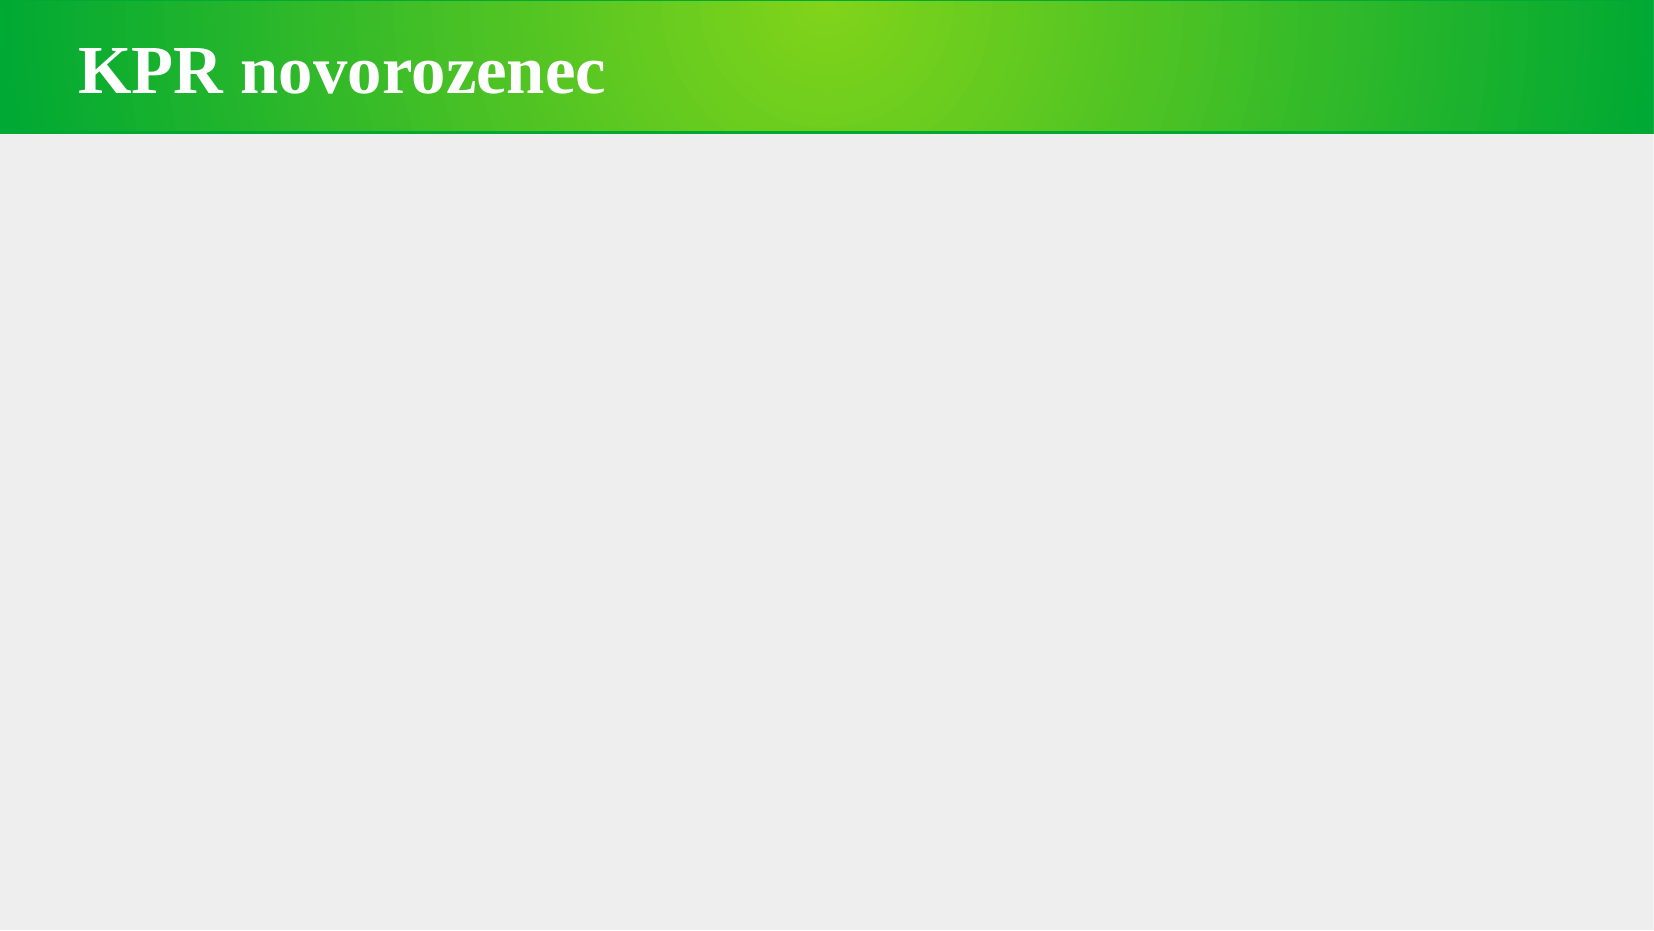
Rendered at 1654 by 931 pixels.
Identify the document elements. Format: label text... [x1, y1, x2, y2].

title KPR novorozenec [73, 14, 1565, 119]
